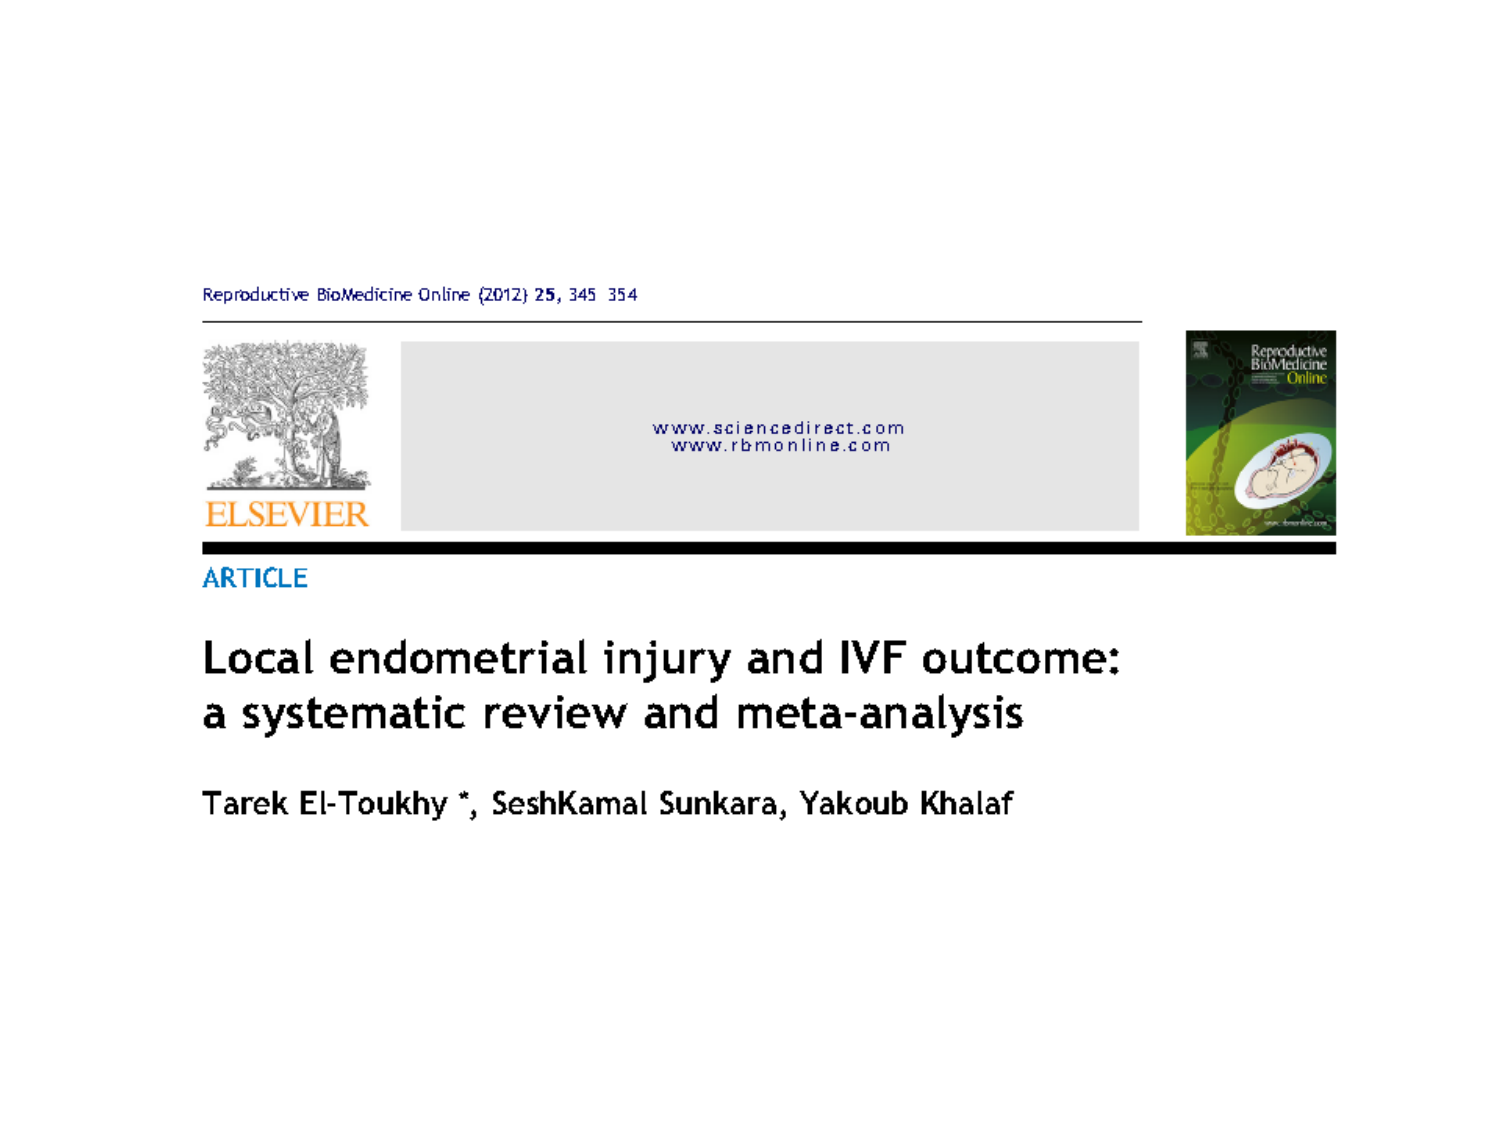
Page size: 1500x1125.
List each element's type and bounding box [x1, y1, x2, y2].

picture [137, 265, 1363, 860]
